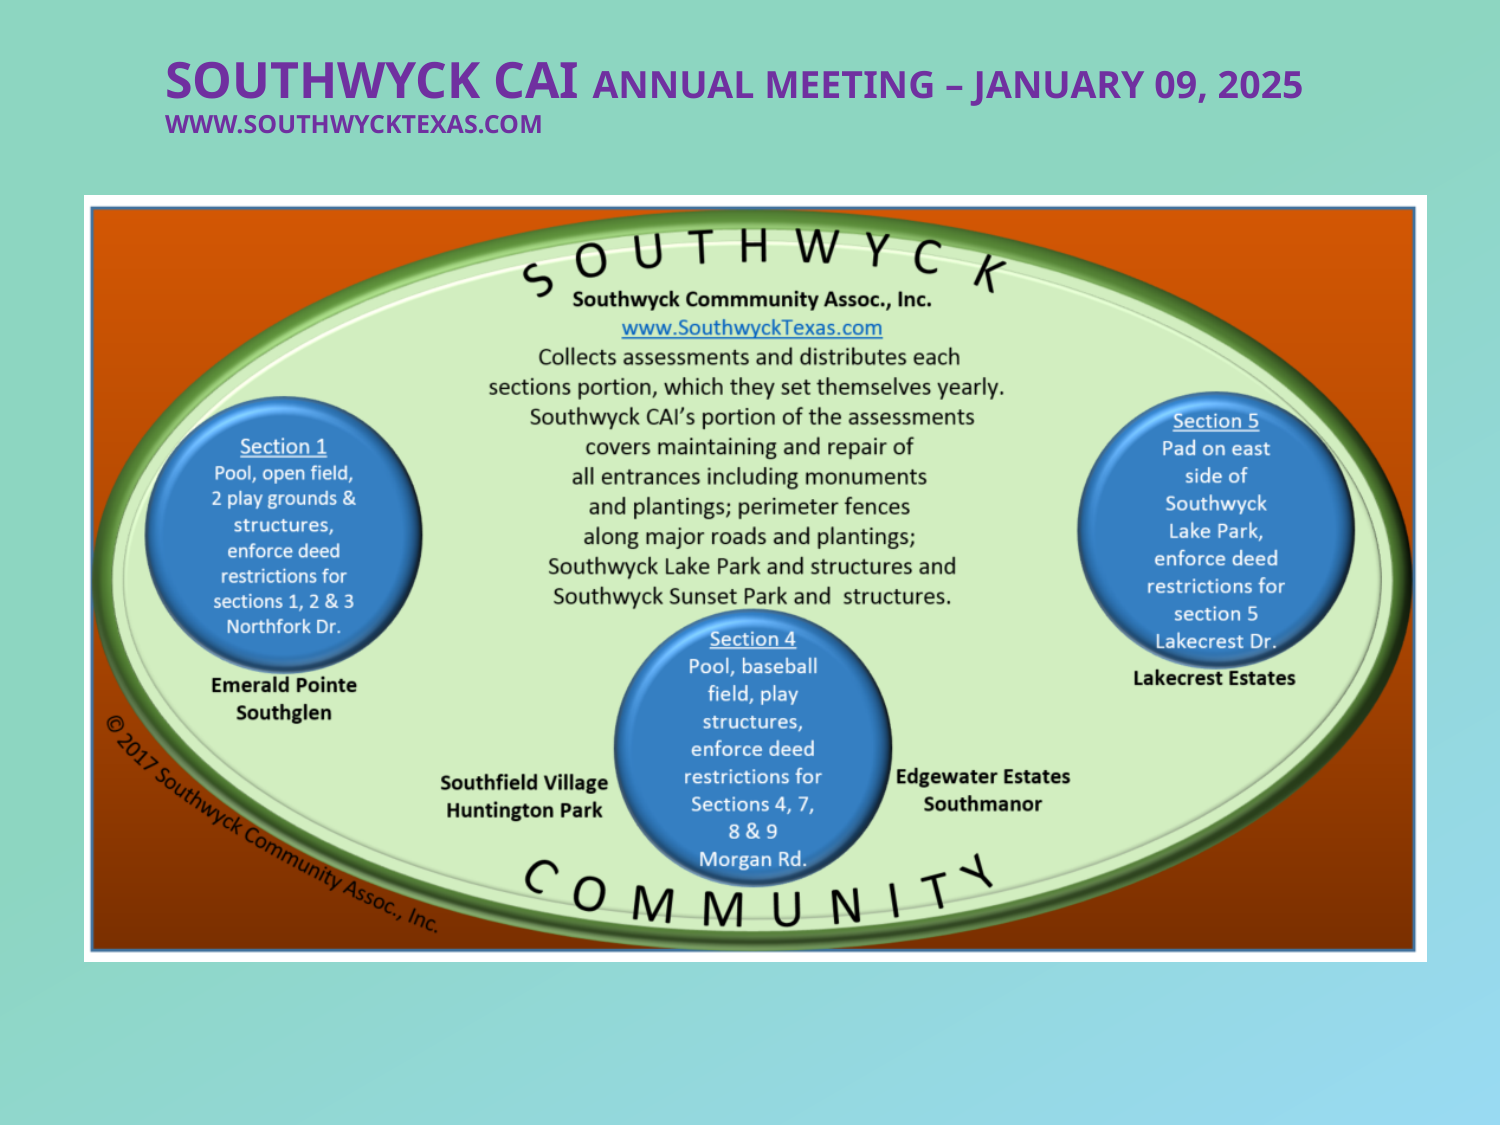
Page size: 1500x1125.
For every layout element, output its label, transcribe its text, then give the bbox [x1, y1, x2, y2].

text_box SOUTHWYCK CAI ANNUAL MEETING – JANUARY 09, 2025 WWW.SOUTHWYCKTEXAS.COM [150, 0, 1400, 188]
picture [84, 194, 1428, 962]
